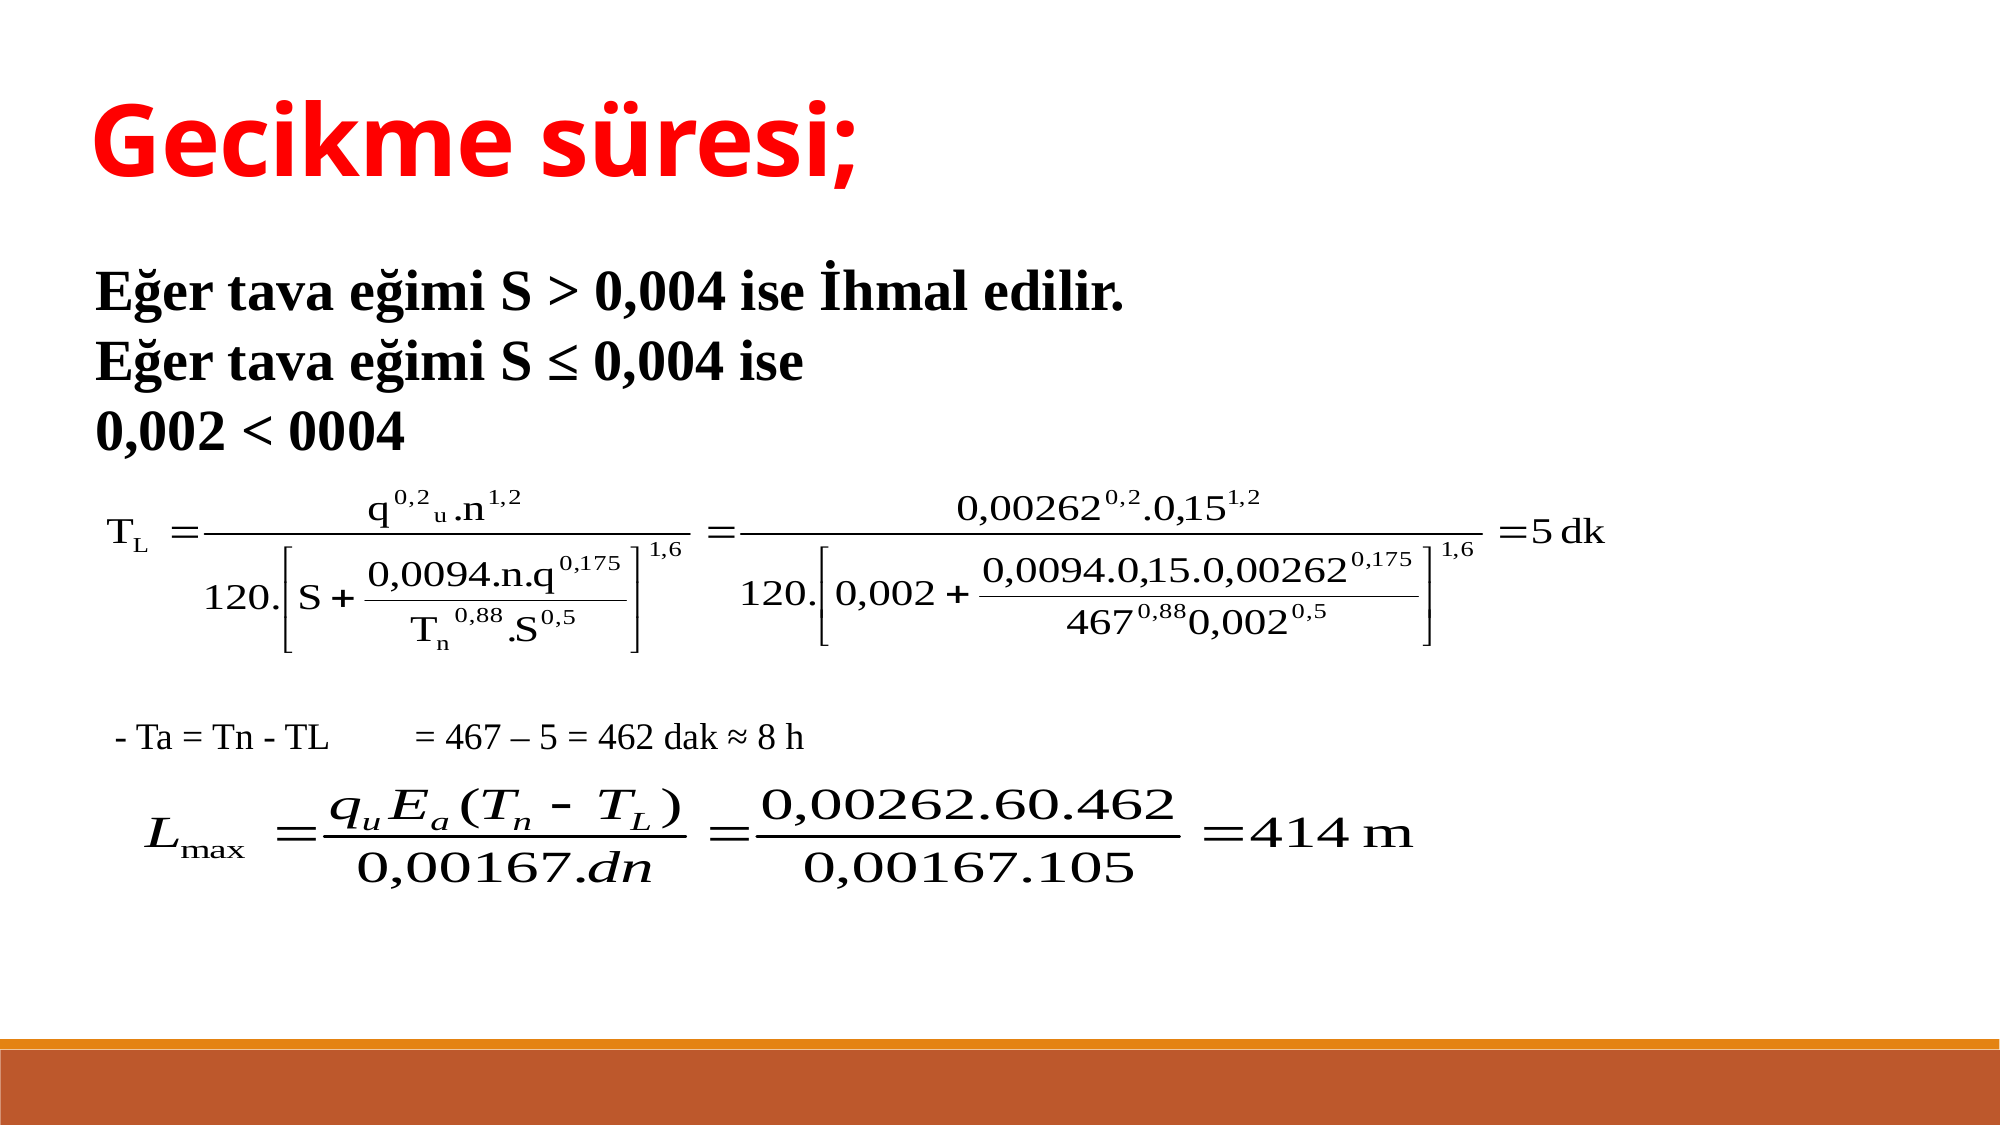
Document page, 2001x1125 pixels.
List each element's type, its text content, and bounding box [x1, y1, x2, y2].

text_box Eğer tava eğimi S > 0,004 ise İhmal edilir. Eğer tava eğimi S ≤ 0,004 ise 0,002 < 0004 [80, 245, 1156, 470]
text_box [99, 479, 1615, 717]
text_box Gecikme süresi; [74, 87, 1425, 275]
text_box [132, 776, 1426, 900]
text_box - Ta = Tn - TL = 467 – 5 = 462 dak ≈ 8 h [99, 722, 830, 765]
